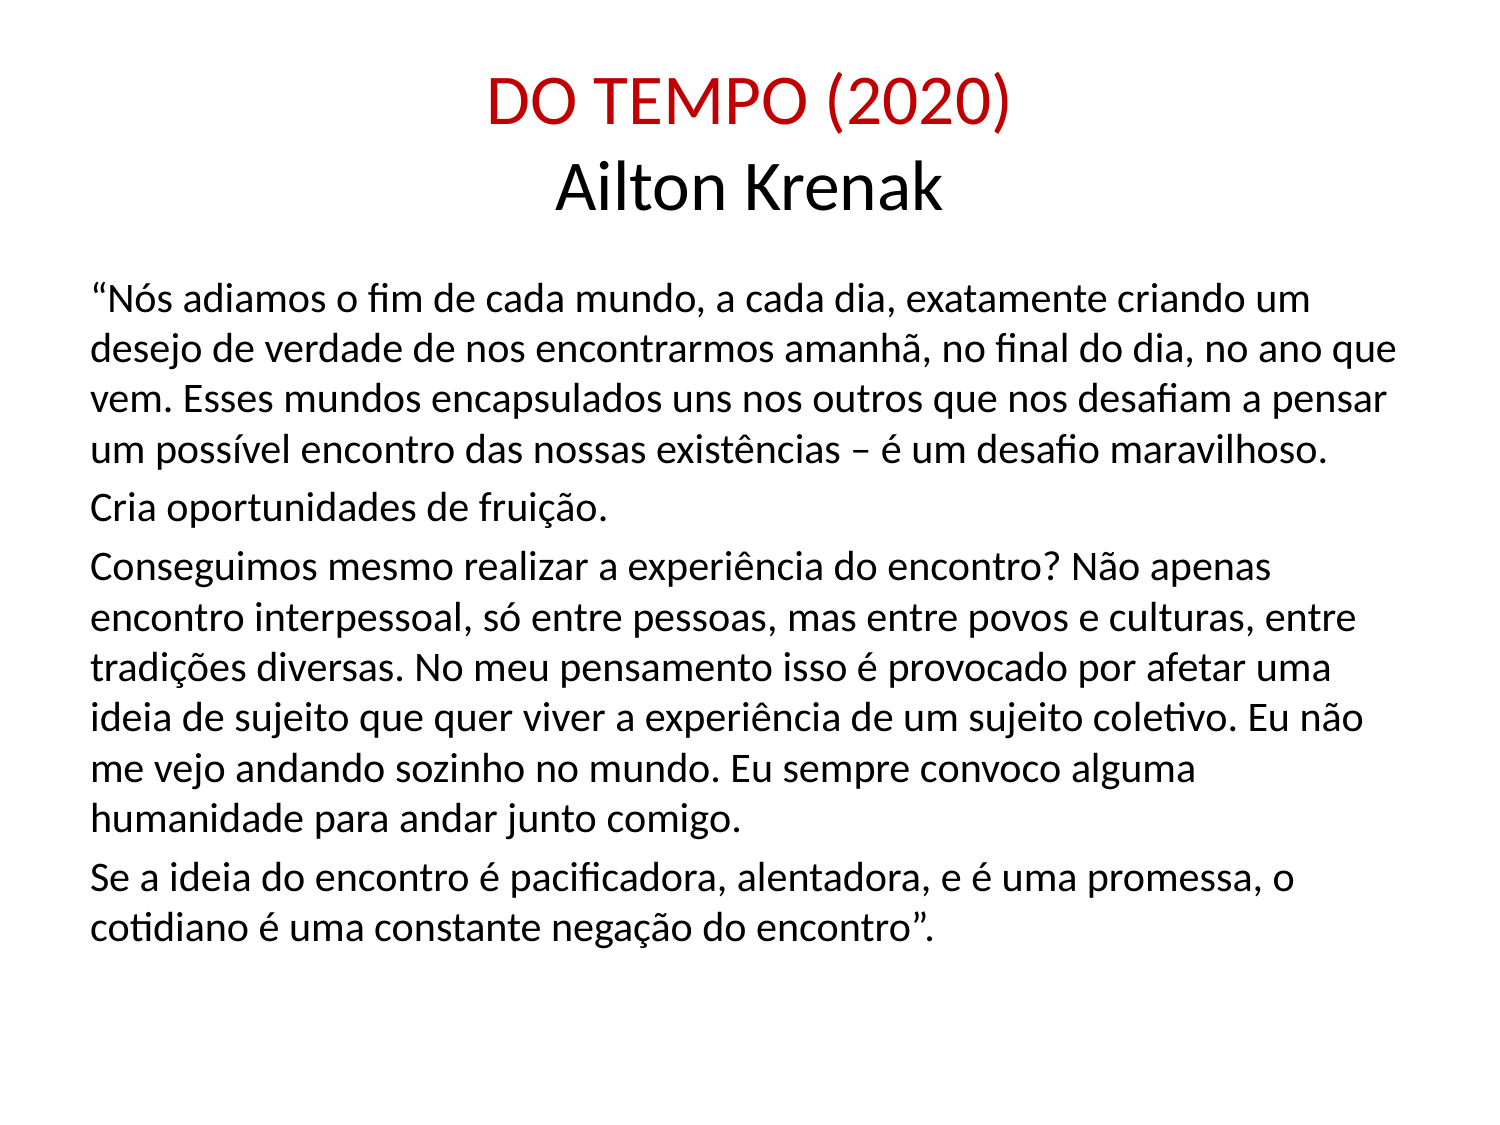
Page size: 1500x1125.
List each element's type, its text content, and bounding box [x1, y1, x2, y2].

title DO TEMPO (2020) Ailton Krenak [75, 45, 1425, 233]
list “Nós adiamos o fim de cada mundo, a cada dia, exatamente criando um desejo de verdade de nos encontrarmos amanhã, no final do dia, no ano que vem. Esses mundos encapsulados uns nos outros que nos desafiam a pensar um possível encontro das nossas existências – é um desafio maravilhoso. Cria oportunidades de fruição. Conseguimos mesmo realizar a experiência do encontro? Não apenas encontro interpessoal, só entre pessoas, mas entre povos e culturas, entre tradições diversas. No meu pensamento isso é provocado por afetar uma ideia de sujeito que quer viver a experiência de um sujeito coletivo. Eu não me vejo andando sozinho no mundo. Eu sempre convoco alguma humanidade para andar junto comigo. Se a ideia do encontro é pacificadora, alentadora, e é uma promessa, o cotidiano é uma constante negação do encontro”. [75, 262, 1425, 1005]
